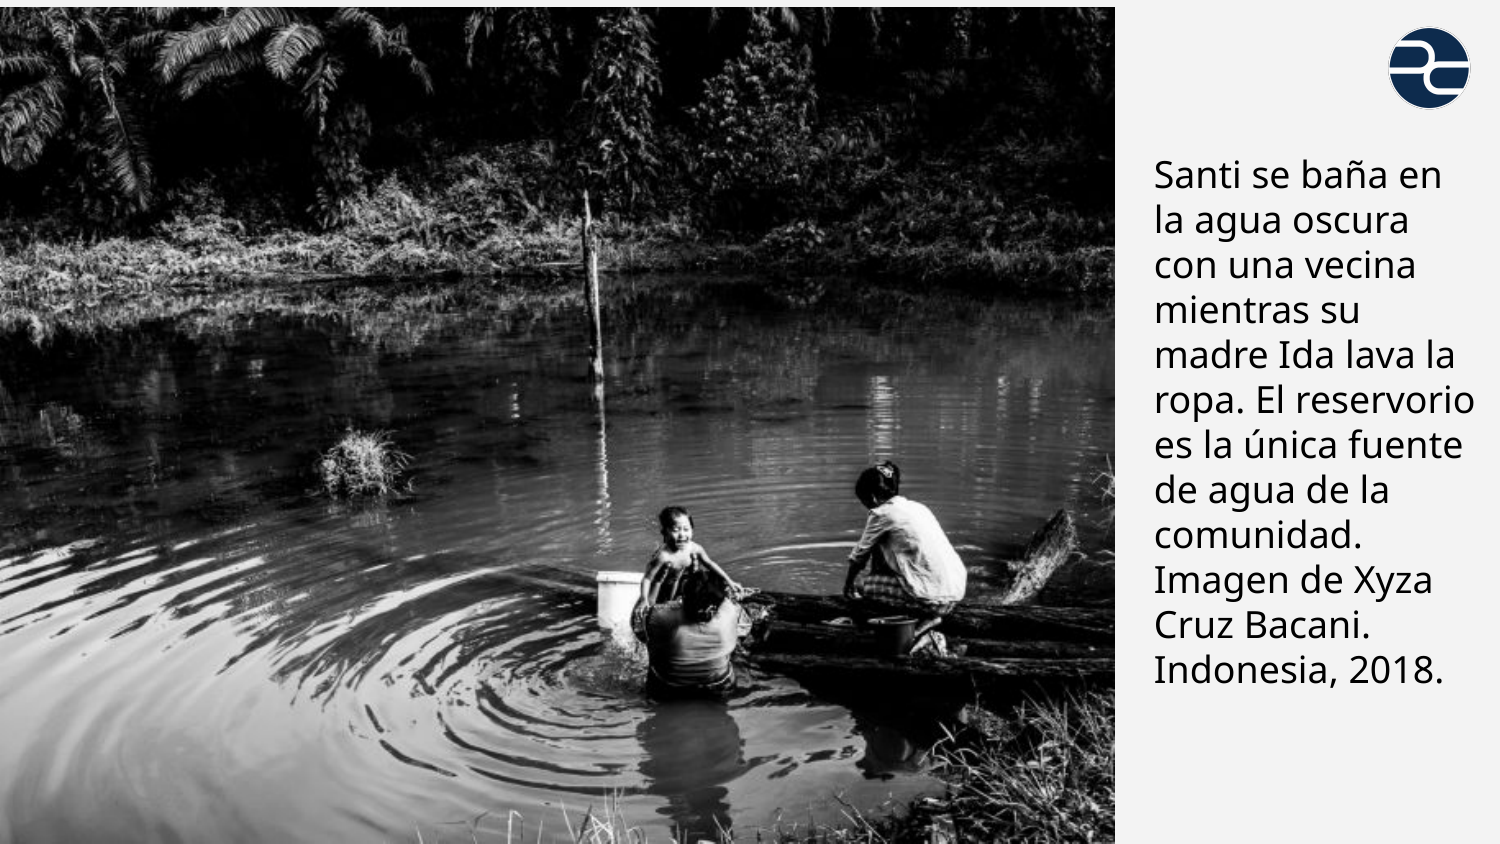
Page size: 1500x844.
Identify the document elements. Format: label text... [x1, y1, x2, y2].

picture [0, 7, 1115, 844]
text_box Santi se baña en la agua oscura con una vecina mientras su madre Ida lava la ropa. El reservorio es la única fuente de agua de la comunidad. Imagen de Xyza Cruz Bacani. Indonesia, 2018. [1139, 135, 1499, 708]
picture [1384, 22, 1476, 114]
